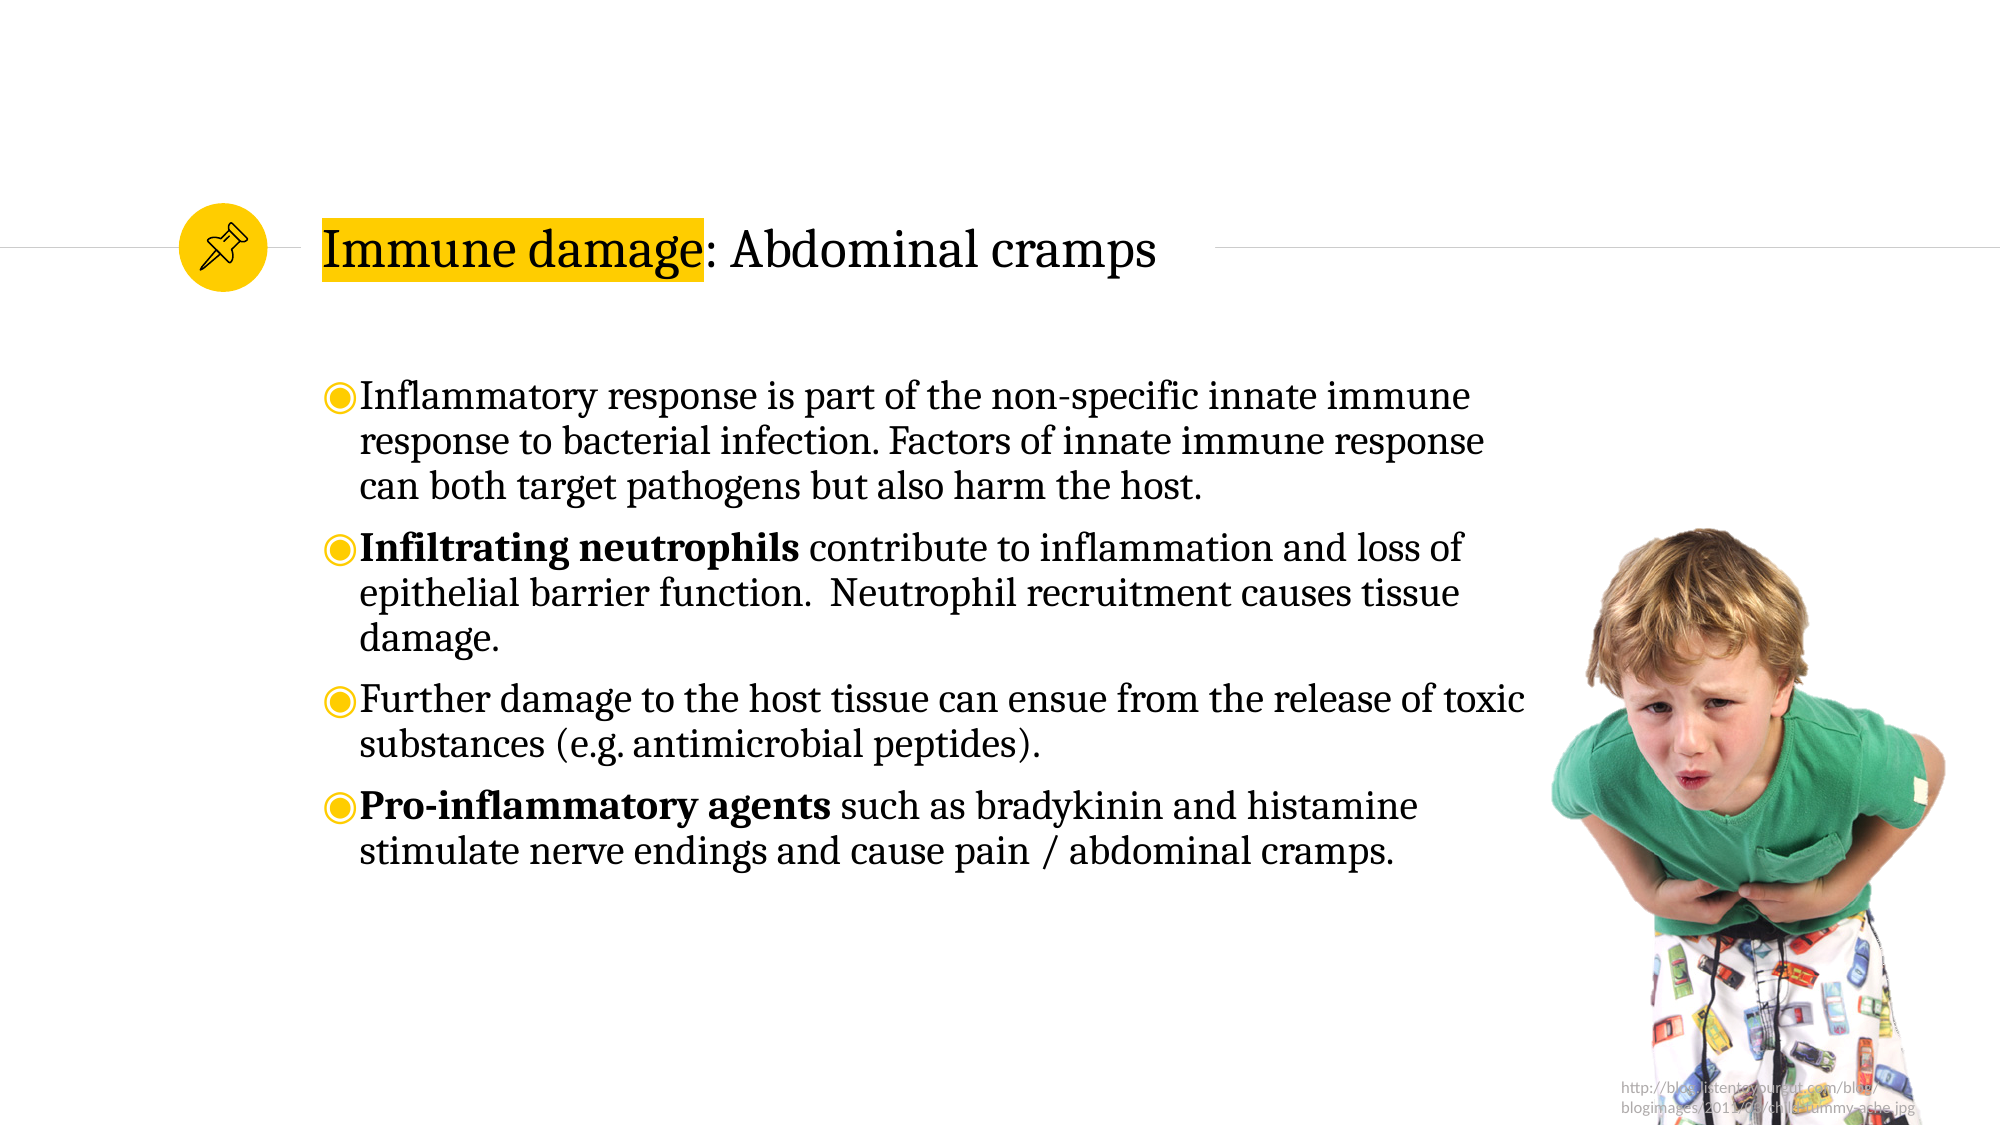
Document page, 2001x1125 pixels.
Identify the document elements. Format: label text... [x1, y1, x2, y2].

list Inflammatory response is part of the non-specific innate immune response to bacterial infection. Factors of innate immune response can both target pathogens but also harm the host. Infiltrating neutrophils contribute to inflammation and loss of epithelial barrier function. Neutrophil recruitment causes tissue damage. Further damage to the host tissue can ensue from the release of toxic substances (e.g. antimicrobial peptides). Pro-inflammatory agents such as bradykinin and histamine stimulate nerve endings and cause pain / abdominal cramps. [302, 353, 1550, 1035]
picture [1496, 454, 1972, 1125]
title Immune damage: Abdominal cramps [302, 201, 1216, 297]
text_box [200, 223, 248, 270]
